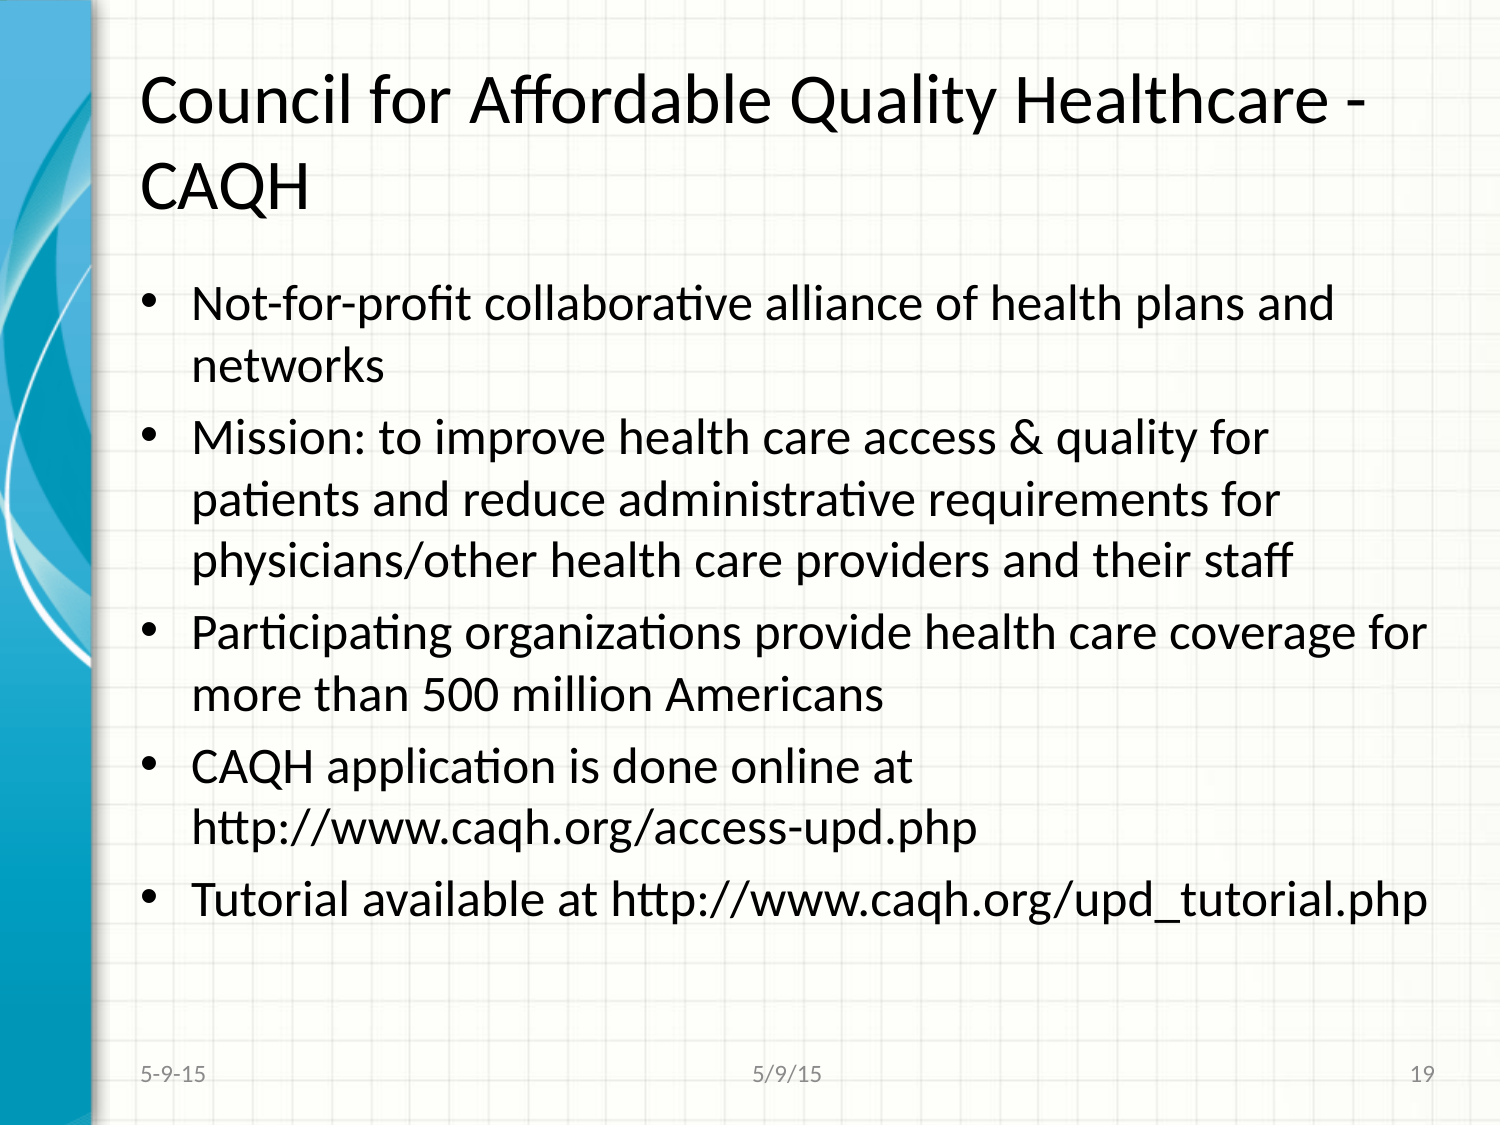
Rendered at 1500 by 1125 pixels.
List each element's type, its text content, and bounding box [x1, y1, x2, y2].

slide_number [125, 1042, 475, 1103]
footer 5/9/15 [549, 1042, 1025, 1103]
picture [0, 0, 1500, 1125]
title Council for Affordable Quality Healthcare - CAQH [125, 44, 1450, 232]
slide_number 19 [1100, 1042, 1450, 1103]
list Not-for-profit collaborative alliance of health plans and networks Mission: to improve health care access & quality for patients and reduce administrative requirements for physicians/other health care providers and their staff Participating organizations provide health care coverage for more than 500 million Americans CAQH application is done online at http://www.caqh.org/access-upd.php Tutorial available at http://www.caqh.org/upd_tutorial.php [125, 261, 1450, 967]
